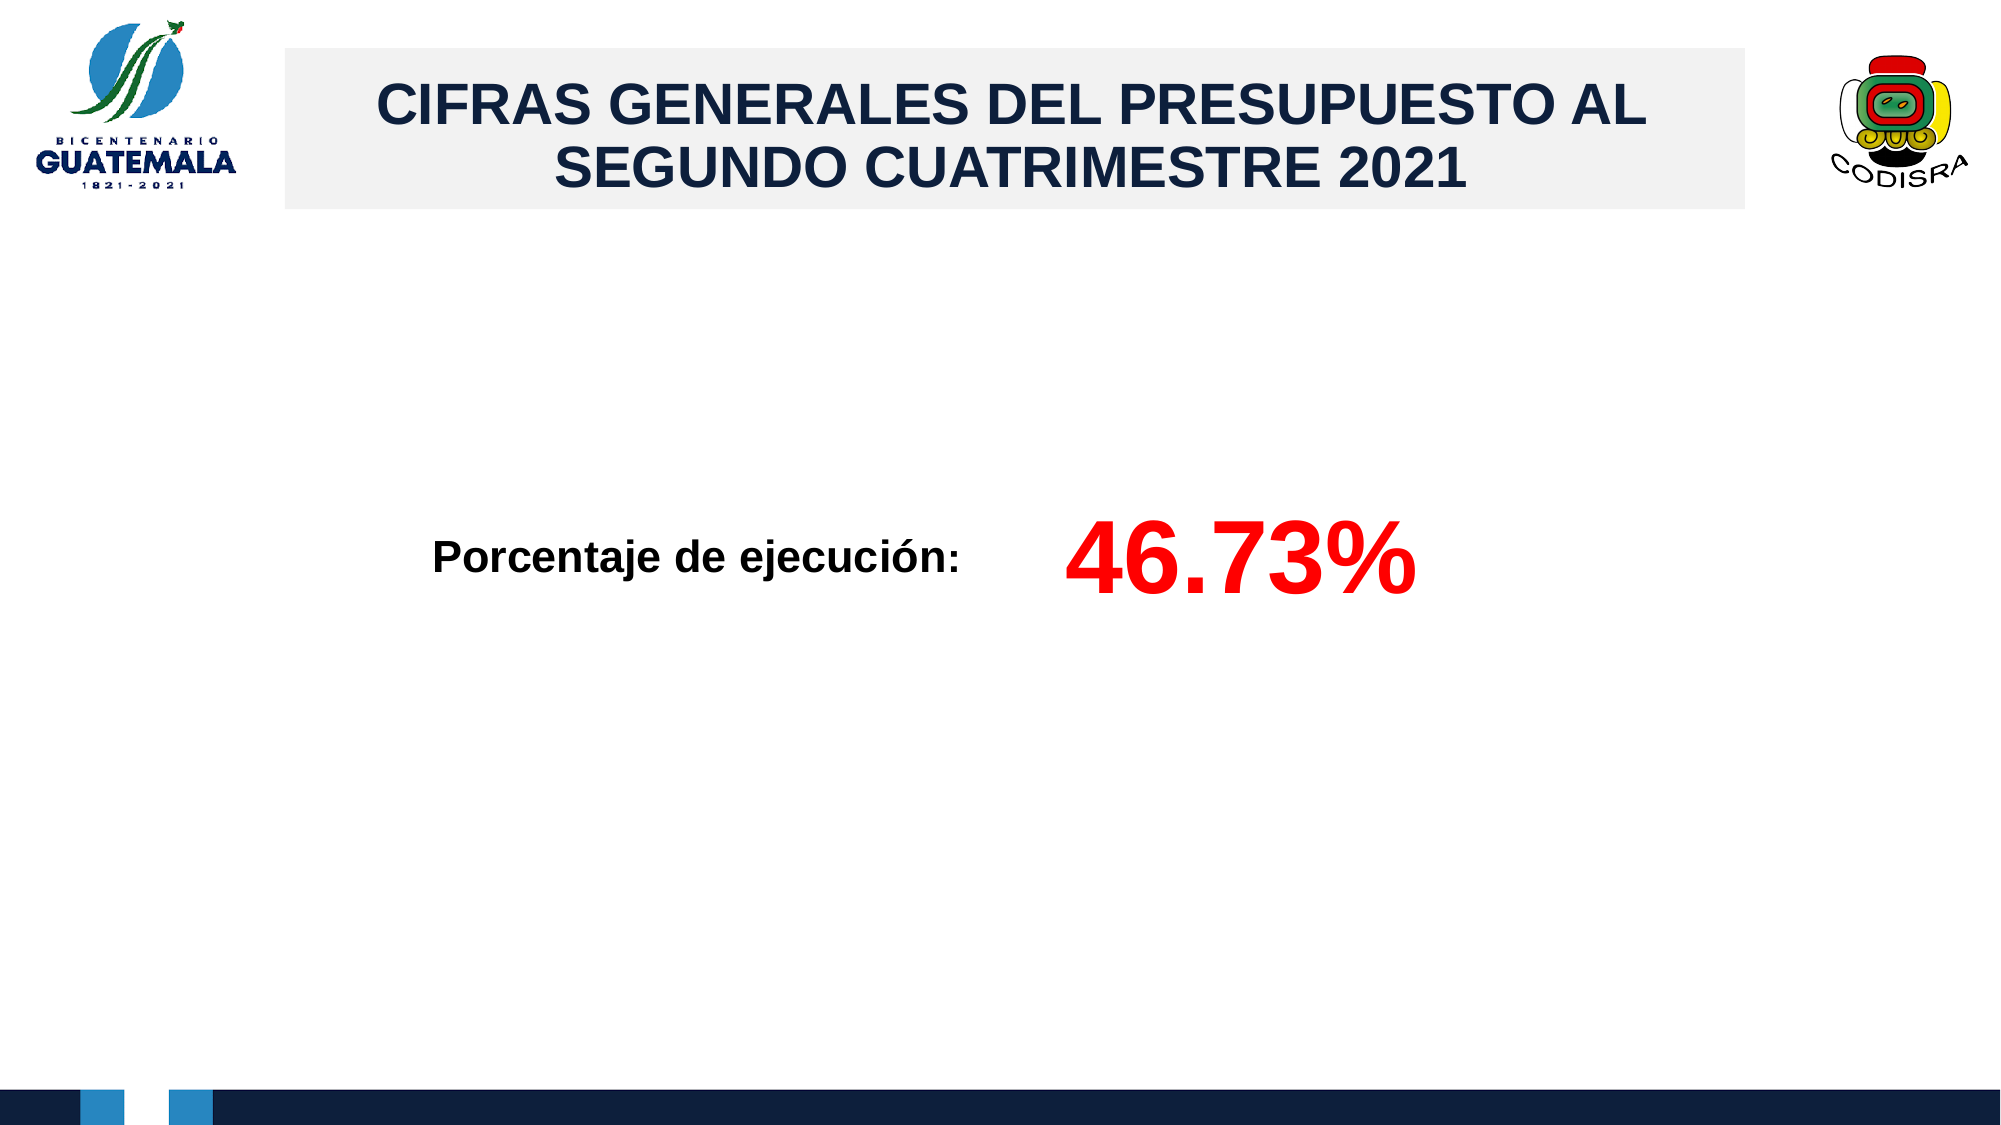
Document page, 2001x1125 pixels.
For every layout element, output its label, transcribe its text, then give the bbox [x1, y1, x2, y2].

picture [0, 0, 2001, 1125]
title CIFRAS GENERALES DEL PRESUPUESTO AL SEGUNDO CUATRIMESTRE 2021 [300, 92, 1723, 182]
text_box 46.73% [960, 415, 1434, 742]
list Porcentaje de ejecución: [349, 459, 960, 697]
